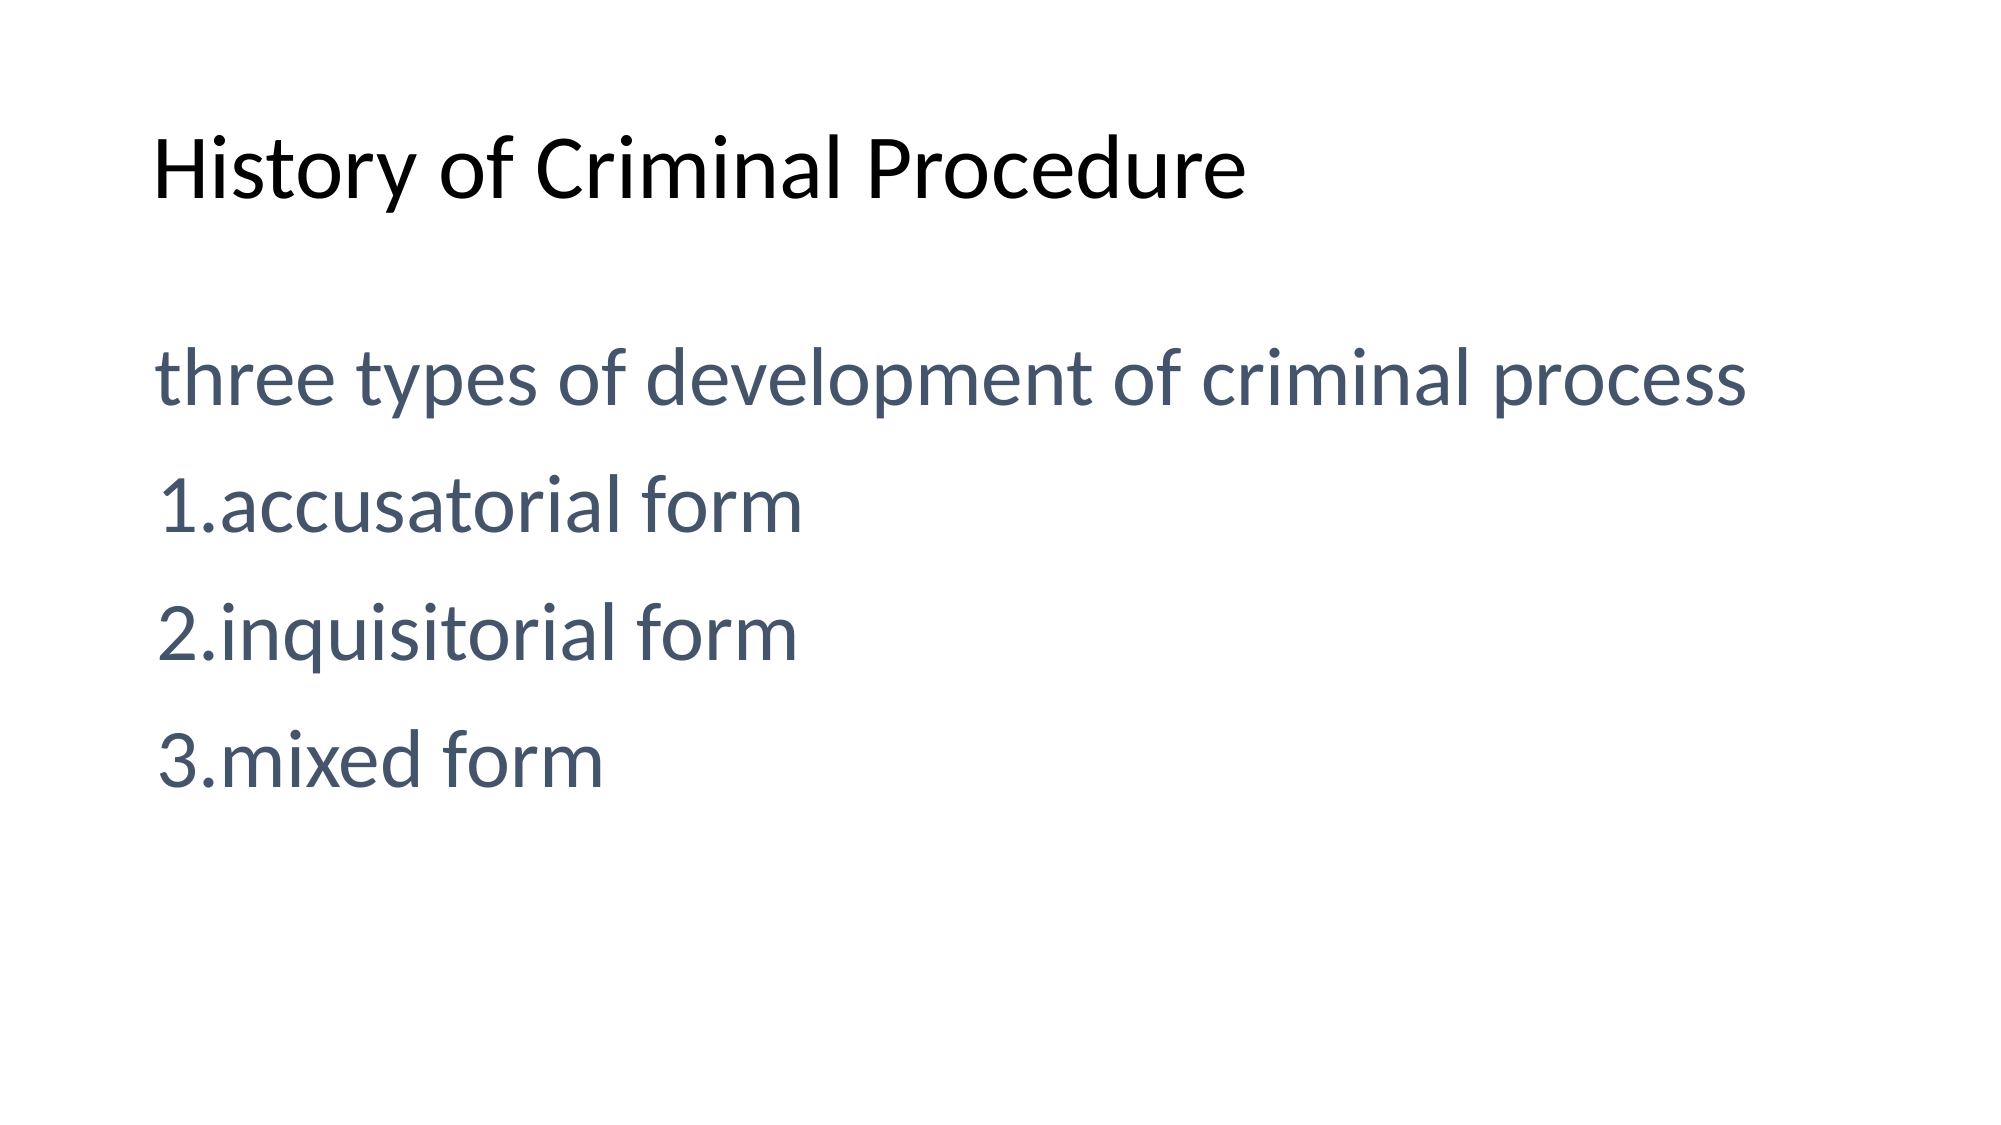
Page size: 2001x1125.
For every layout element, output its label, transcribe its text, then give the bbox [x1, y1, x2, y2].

list three types of development of criminal process 1.accusatorial form 2.inquisitorial form 3.mixed form [137, 299, 1863, 1014]
title History of Criminal Procedure [137, 59, 1863, 278]
